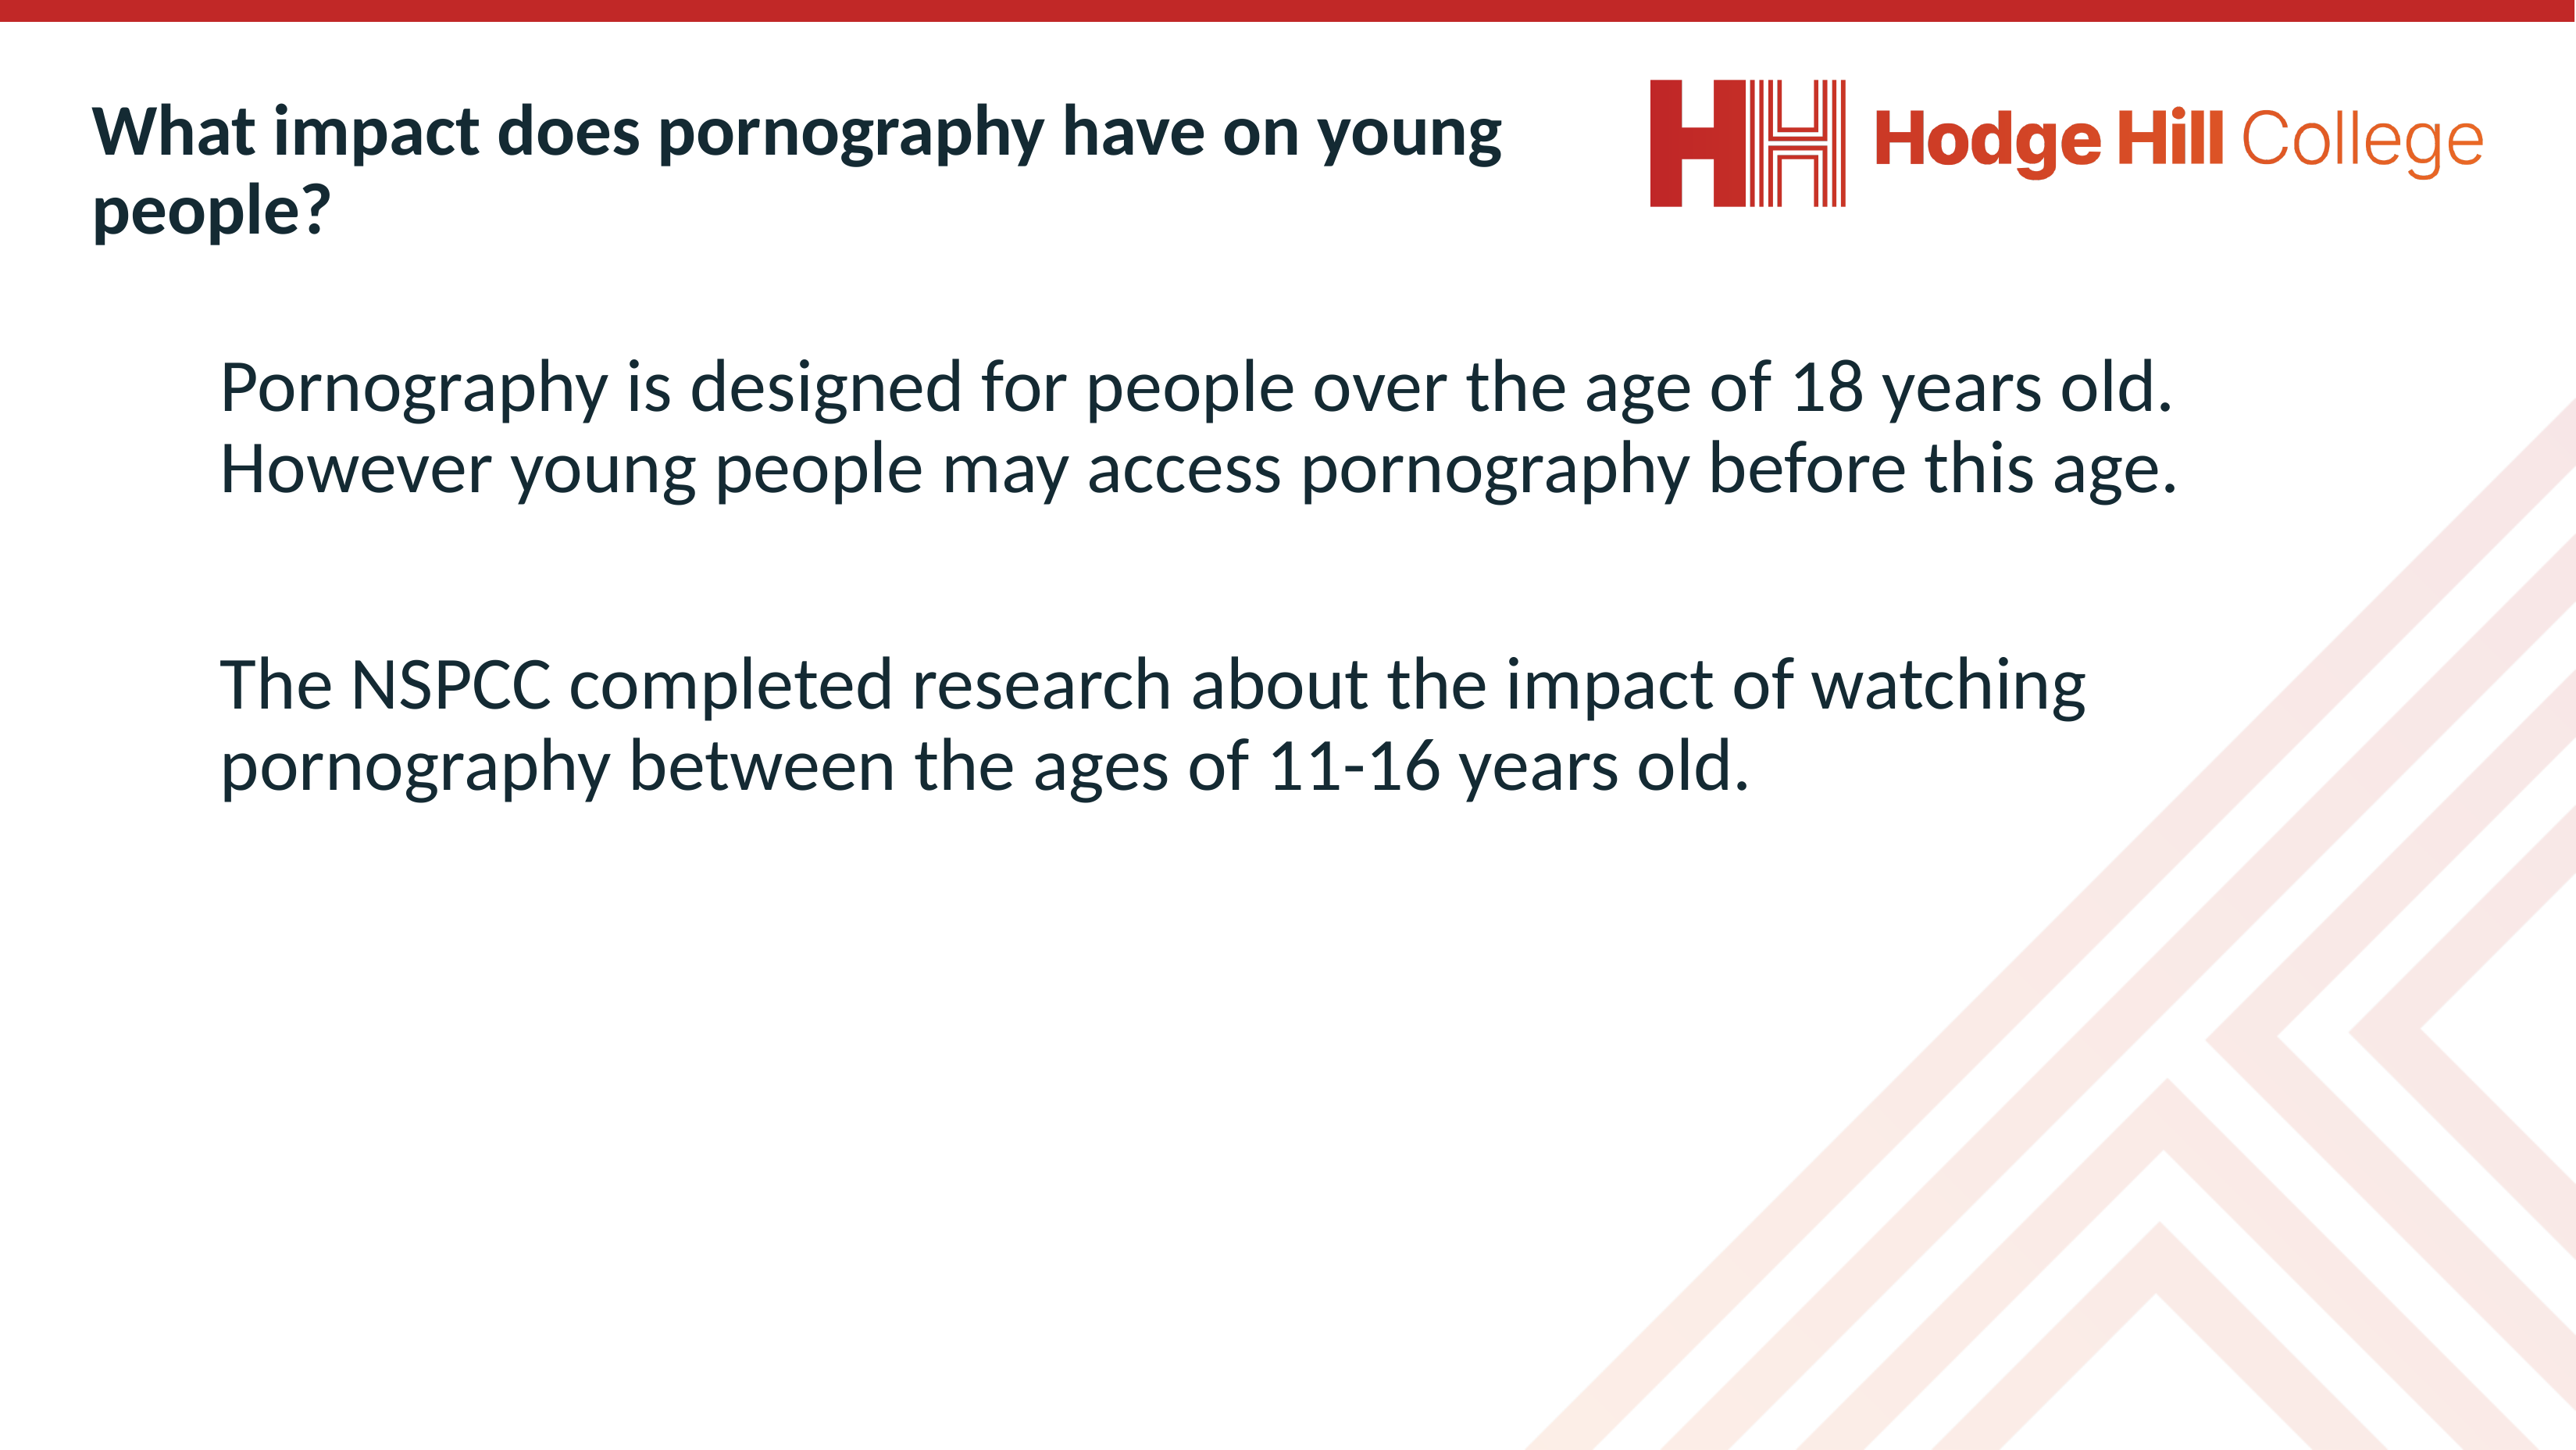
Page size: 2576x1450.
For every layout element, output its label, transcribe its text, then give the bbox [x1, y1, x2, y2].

picture [1649, 79, 2484, 208]
title What impact does pornography have on young people? [79, 86, 1667, 256]
list Pornography is designed for people over the age of 18 years old. However young people may access pornography before this age. The NSPCC completed research about the impact of watching pornography between the ages of 11-16 years old. [208, 340, 1383, 1366]
picture [0, 0, 2575, 22]
picture [1383, 255, 2576, 1450]
